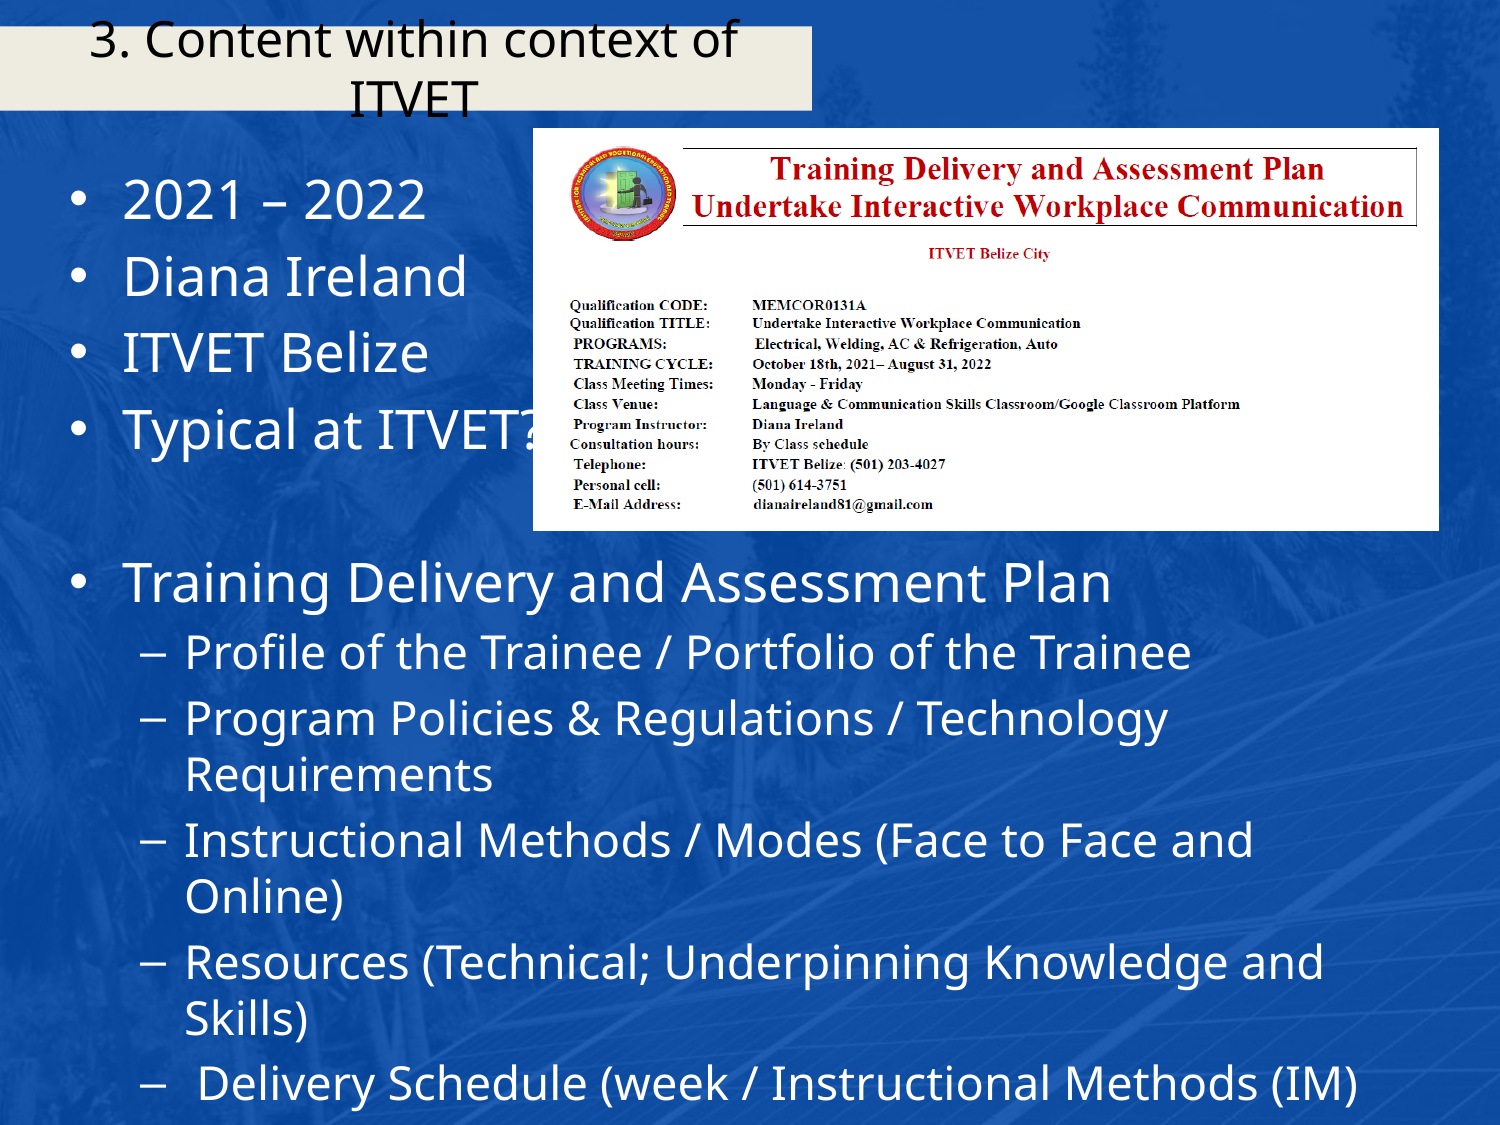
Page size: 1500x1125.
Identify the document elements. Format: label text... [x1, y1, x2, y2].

title 3. Content within context of ITVET [24, 11, 805, 123]
picture [0, 0, 1500, 1125]
list 2021 – 2022 Diana Ireland ITVET Belize Typical at ITVET? Training Delivery and Assessment Plan Profile of the Trainee / Portfolio of the Trainee Program Policies & Regulations / Technology Requirements Instructional Methods / Modes (Face to Face and Online) Resources (Technical; Underpinning Knowledge and Skills) Delivery Schedule (week / Instructional Methods (IM) Practical Grading Criteria and Theoretical Grading Criteria [54, 157, 1383, 1101]
